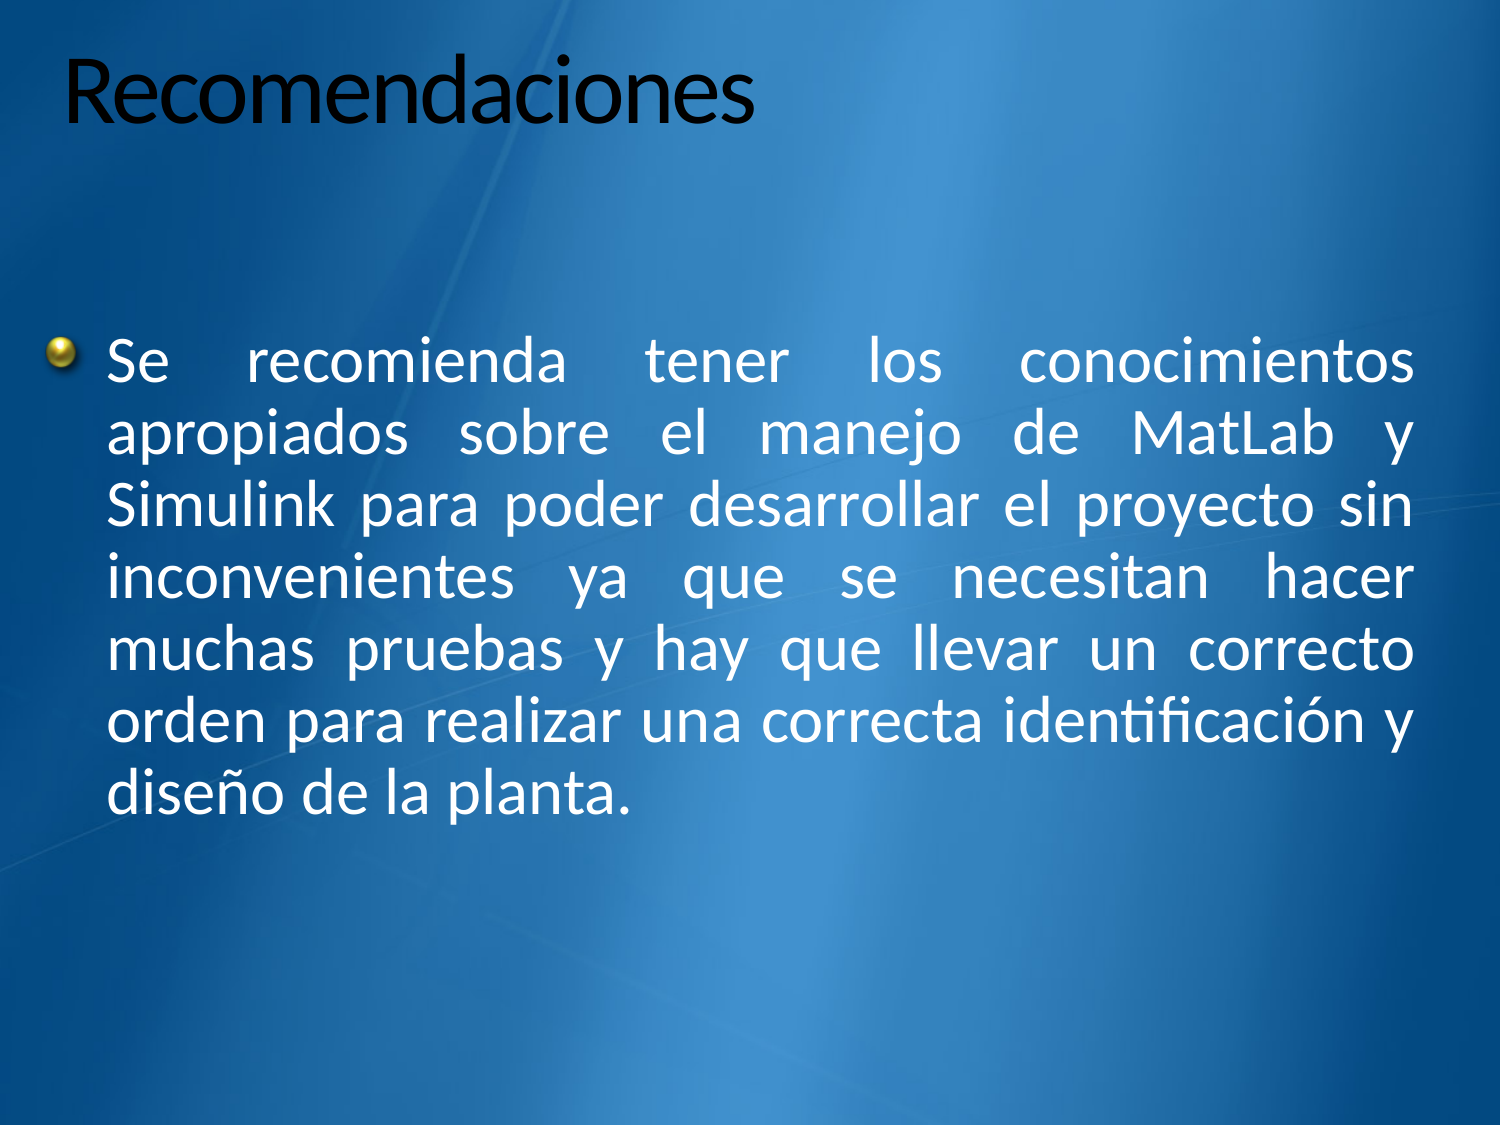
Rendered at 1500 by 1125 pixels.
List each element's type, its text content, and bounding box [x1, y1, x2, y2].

picture [0, 1, 1500, 1125]
list Se recomienda tener los conocimientos apropiados sobre el manejo de MatLab y Simulink para poder desarrollar el proyecto sin inconvenientes ya que se necesitan hacer muchas pruebas y hay que llevar un correcto orden para realizar una correcta identificación y diseño de la planta. [41, 231, 1417, 1097]
title Recomendaciones [62, 37, 1438, 147]
